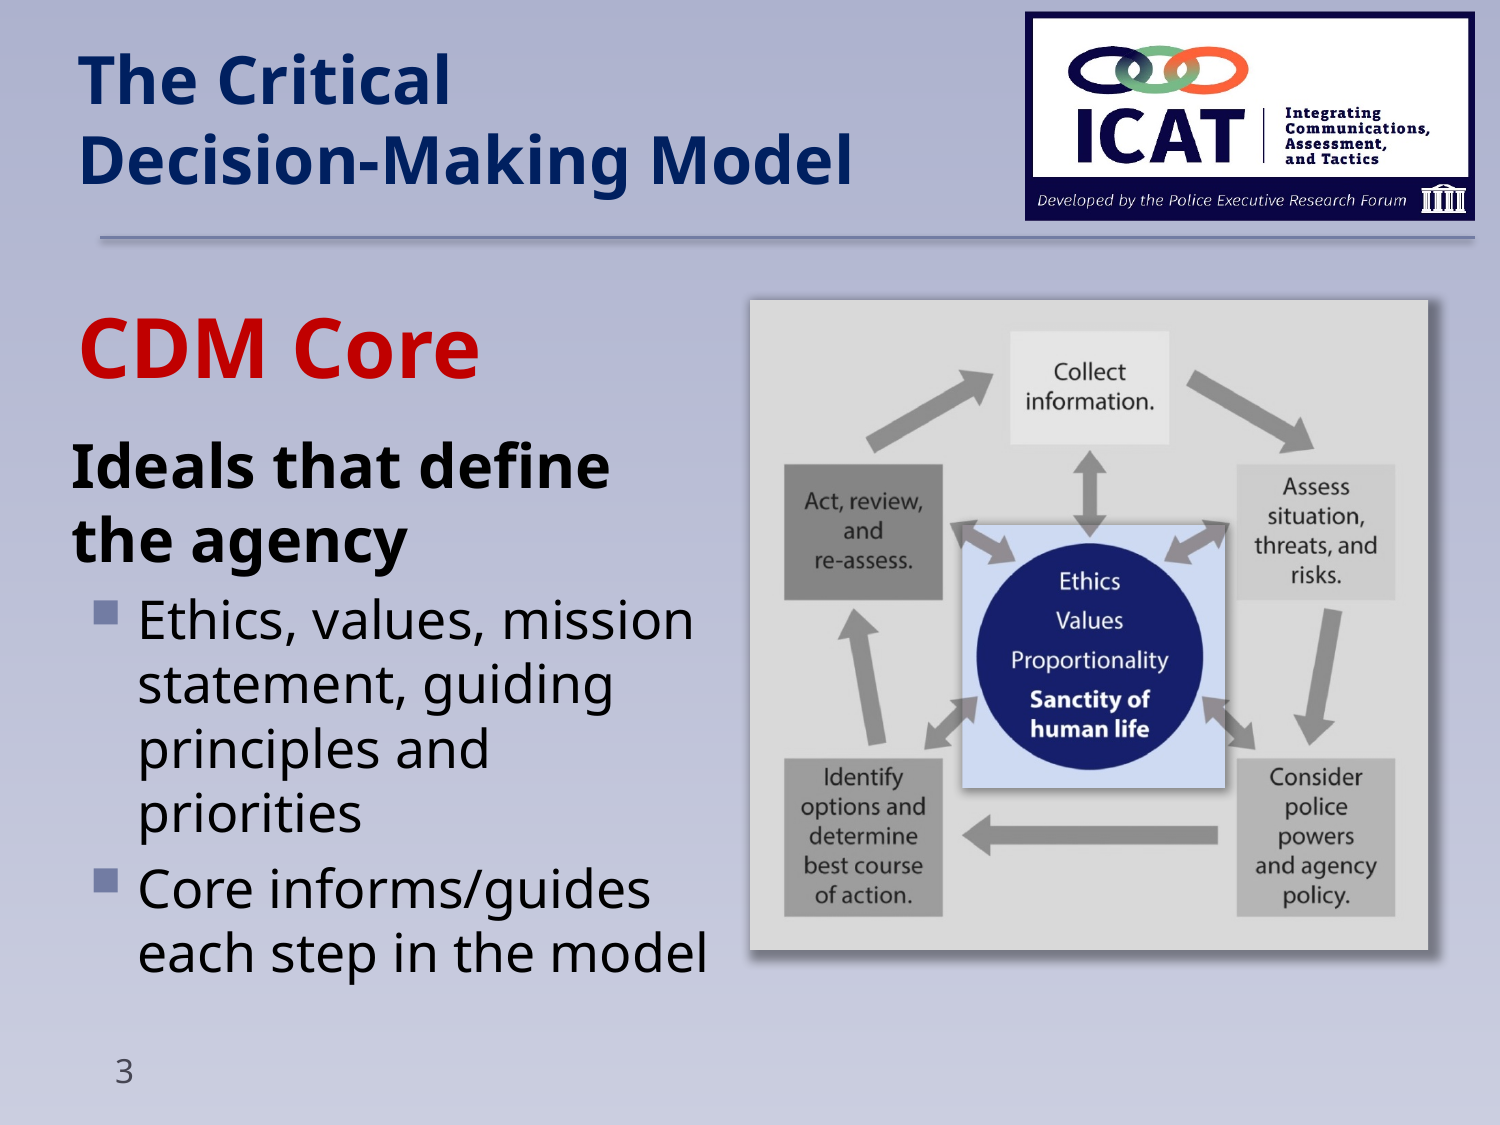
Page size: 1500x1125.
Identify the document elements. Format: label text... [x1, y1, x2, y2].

picture [749, 299, 1429, 951]
title The Critical Decision-Making Model [62, 0, 1413, 206]
slide_number 3 [100, 1042, 426, 1103]
text_box Ideals that define the agency Ethics, values, mission statement, guiding principles and priorities Core informs/guides each step in the model [62, 412, 725, 1013]
picture [1024, 11, 1476, 221]
text_box CDM Core [62, 287, 913, 403]
